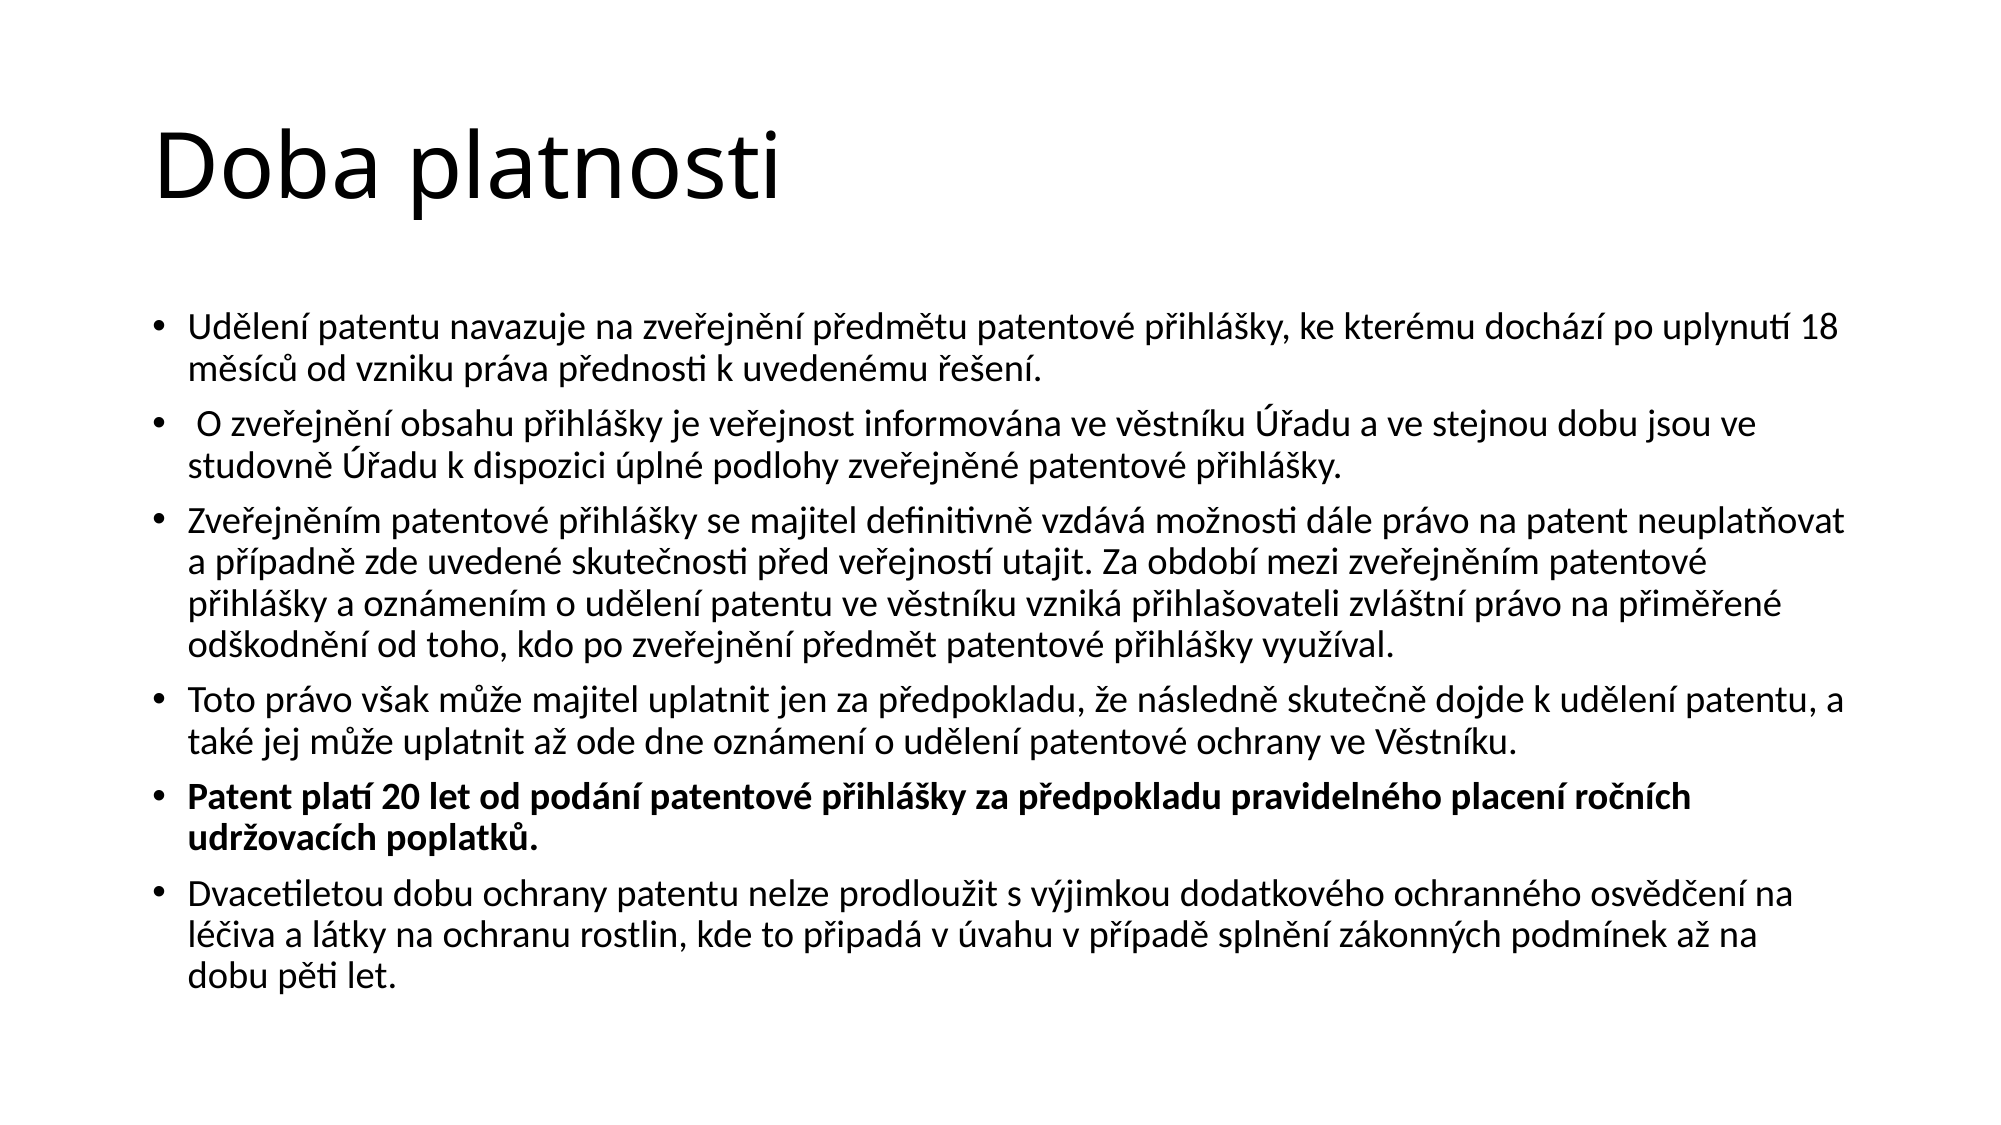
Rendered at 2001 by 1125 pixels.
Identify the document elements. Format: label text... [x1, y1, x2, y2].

title Doba platnosti [137, 59, 1863, 278]
list Udělení patentu navazuje na zveřejnění předmětu patentové přihlášky, ke kterému dochází po uplynutí 18 měsíců od vzniku práva přednosti k uvedenému řešení. O zveřejnění obsahu přihlášky je veřejnost informována ve věstníku Úřadu a ve stejnou dobu jsou ve studovně Úřadu k dispozici úplné podlohy zveřejněné patentové přihlášky. Zveřejněním patentové přihlášky se majitel definitivně vzdává možnosti dále právo na patent neuplatňovat a případně zde uvedené skutečnosti před veřejností utajit. Za období mezi zveřejněním patentové přihlášky a oznámením o udělení patentu ve věstníku vzniká přihlašovateli zvláštní právo na přiměřené odškodnění od toho, kdo po zveřejnění předmět patentové přihlášky využíval. Toto právo však může majitel uplatnit jen za předpokladu, že následně skutečně dojde k udělení patentu, a také jej může uplatnit až ode dne oznámení o udělení patentové ochrany ve Věstníku. Patent platí 20 let od podání patentové přihlášky za předpokladu pravidelného placení ročních udržovacích poplatků. Dvacetiletou dobu ochrany patentu nelze prodloužit s výjimkou dodatkového ochranného osvědčení na léčiva a látky na ochranu rostlin, kde to připadá v úvahu v případě splnění zákonných podmínek až na dobu pěti let. [137, 299, 1863, 1014]
